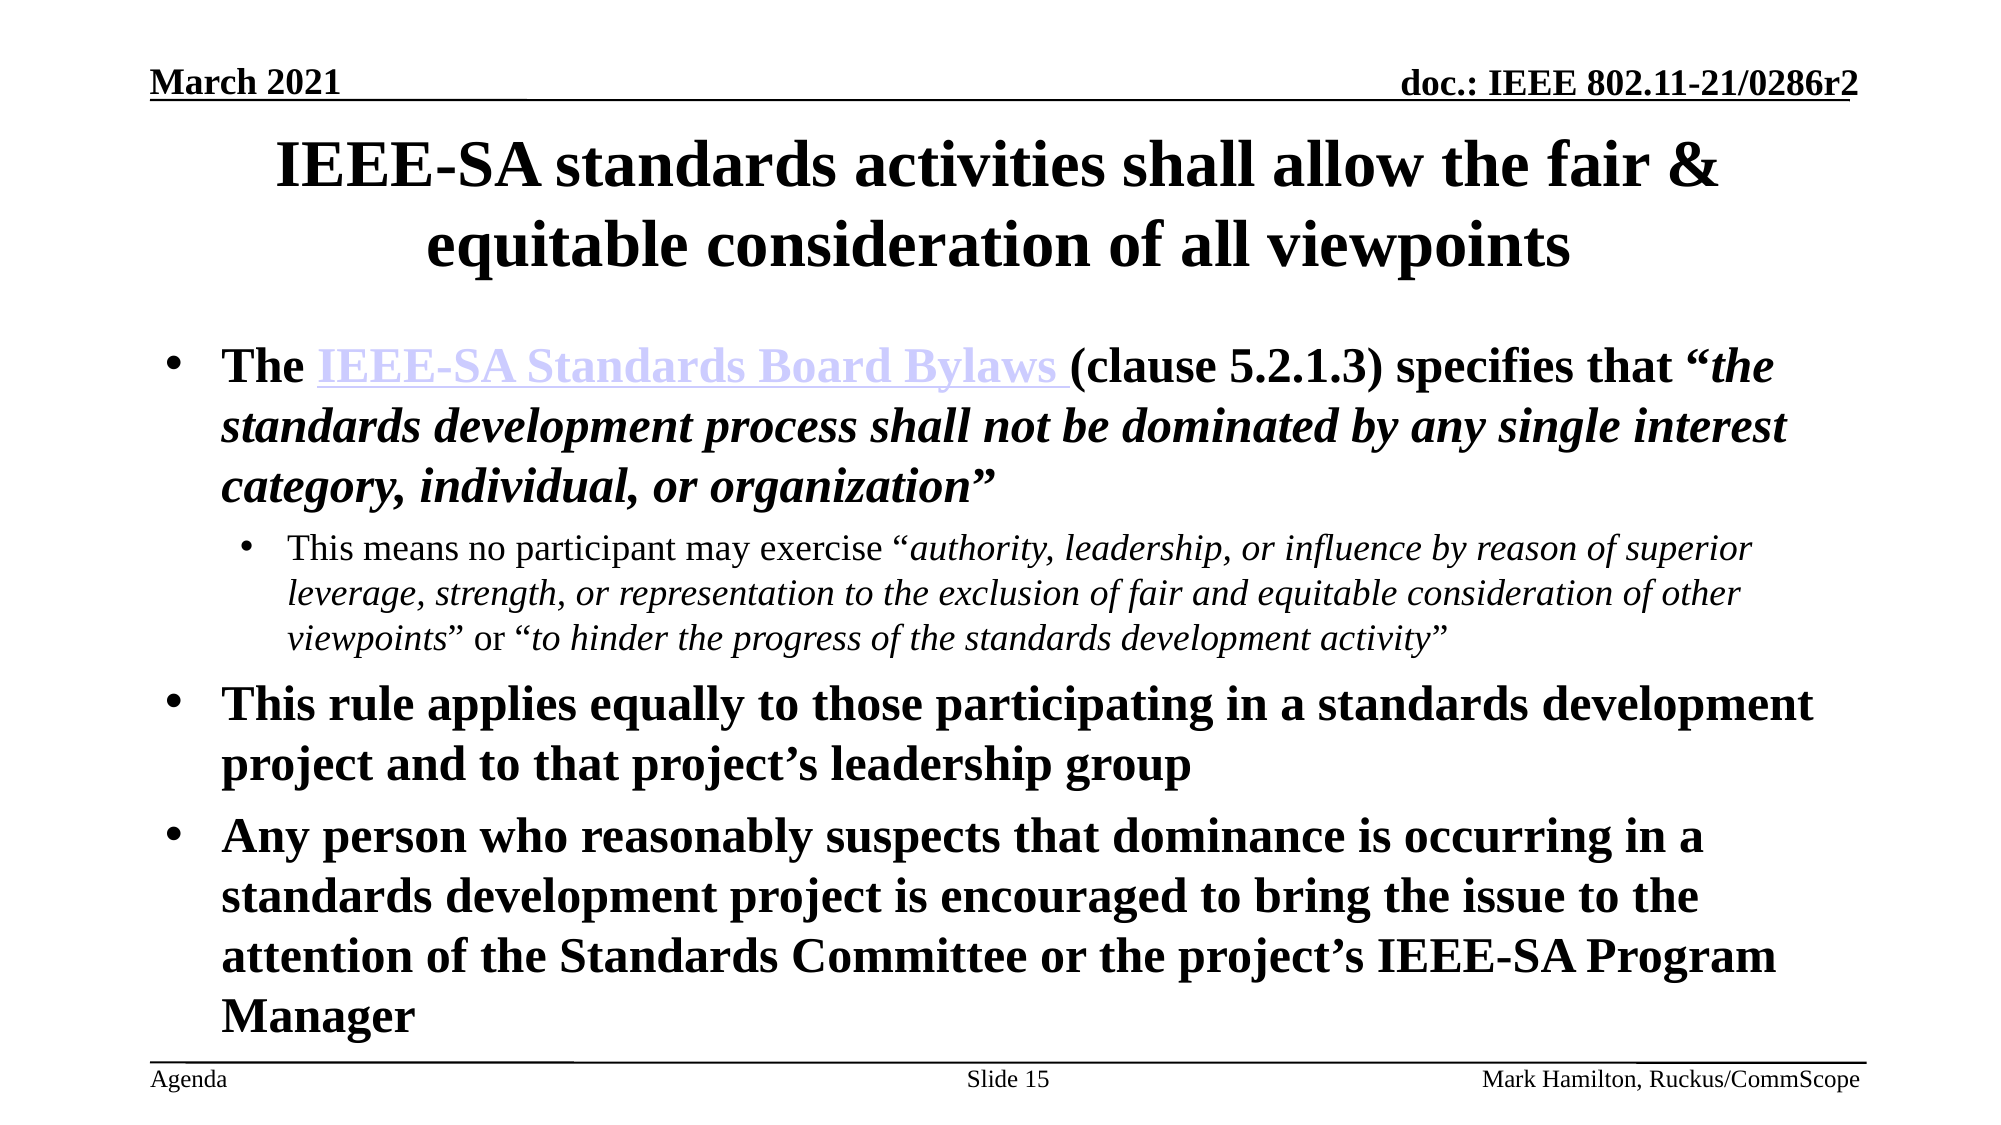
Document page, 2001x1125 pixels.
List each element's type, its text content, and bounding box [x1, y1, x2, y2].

slide_number Slide 15 [950, 1061, 1067, 1123]
list The IEEE-SA Standards Board Bylaws (clause 5.2.1.3) specifies that “the standards development process shall not be dominated by any single interest category, individual, or organization” This means no participant may exercise “authority, leadership, or influence by reason of superior leverage, strength, or representation to the exclusion of fair and equitable consideration of other viewpoints” or “to hinder the progress of the standards development activity” This rule applies equally to those participating in a standards development project and to that project’s leadership group Any person who reasonably suspects that dominance is occurring in a standards development project is encouraged to bring the issue to the attention of the Standards Committee or the project’s IEEE-SA Program Manager [149, 324, 1850, 1000]
title IEEE-SA standards activities shall allow the fair & equitable consideration of all viewpoints [149, 112, 1850, 288]
